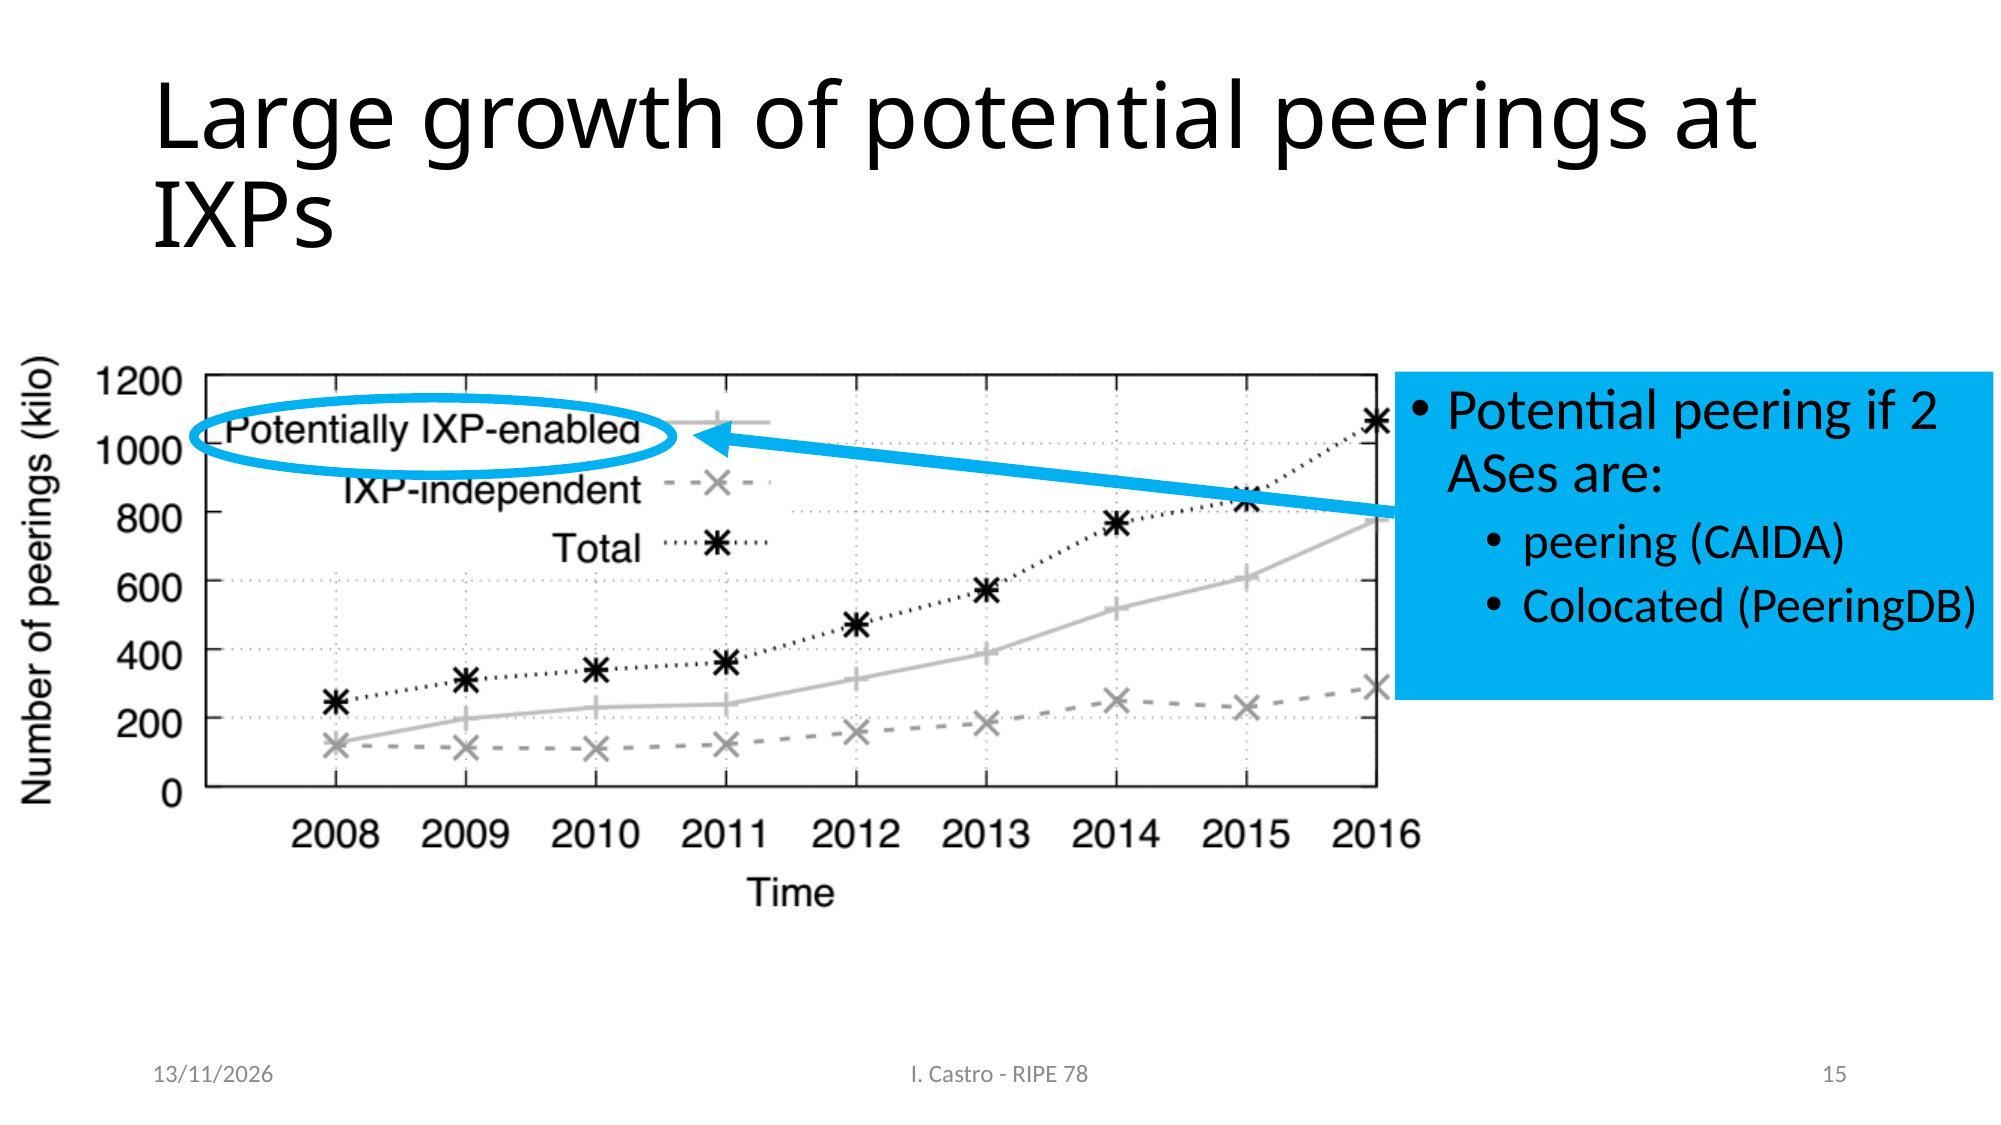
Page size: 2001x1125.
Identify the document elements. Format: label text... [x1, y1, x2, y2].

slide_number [137, 1042, 588, 1103]
picture [0, 351, 1437, 923]
slide_number 15 [1412, 1042, 1863, 1103]
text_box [692, 435, 1395, 513]
footer I. Castro - RIPE 78 [662, 1042, 1338, 1103]
list Potential peering if 2 ASes are: peering (CAIDA) Colocated (PeeringDB) [1437, 371, 1994, 700]
title Large growth of potential peerings at IXPs [137, 59, 1863, 278]
picture [1414, 401, 1427, 414]
